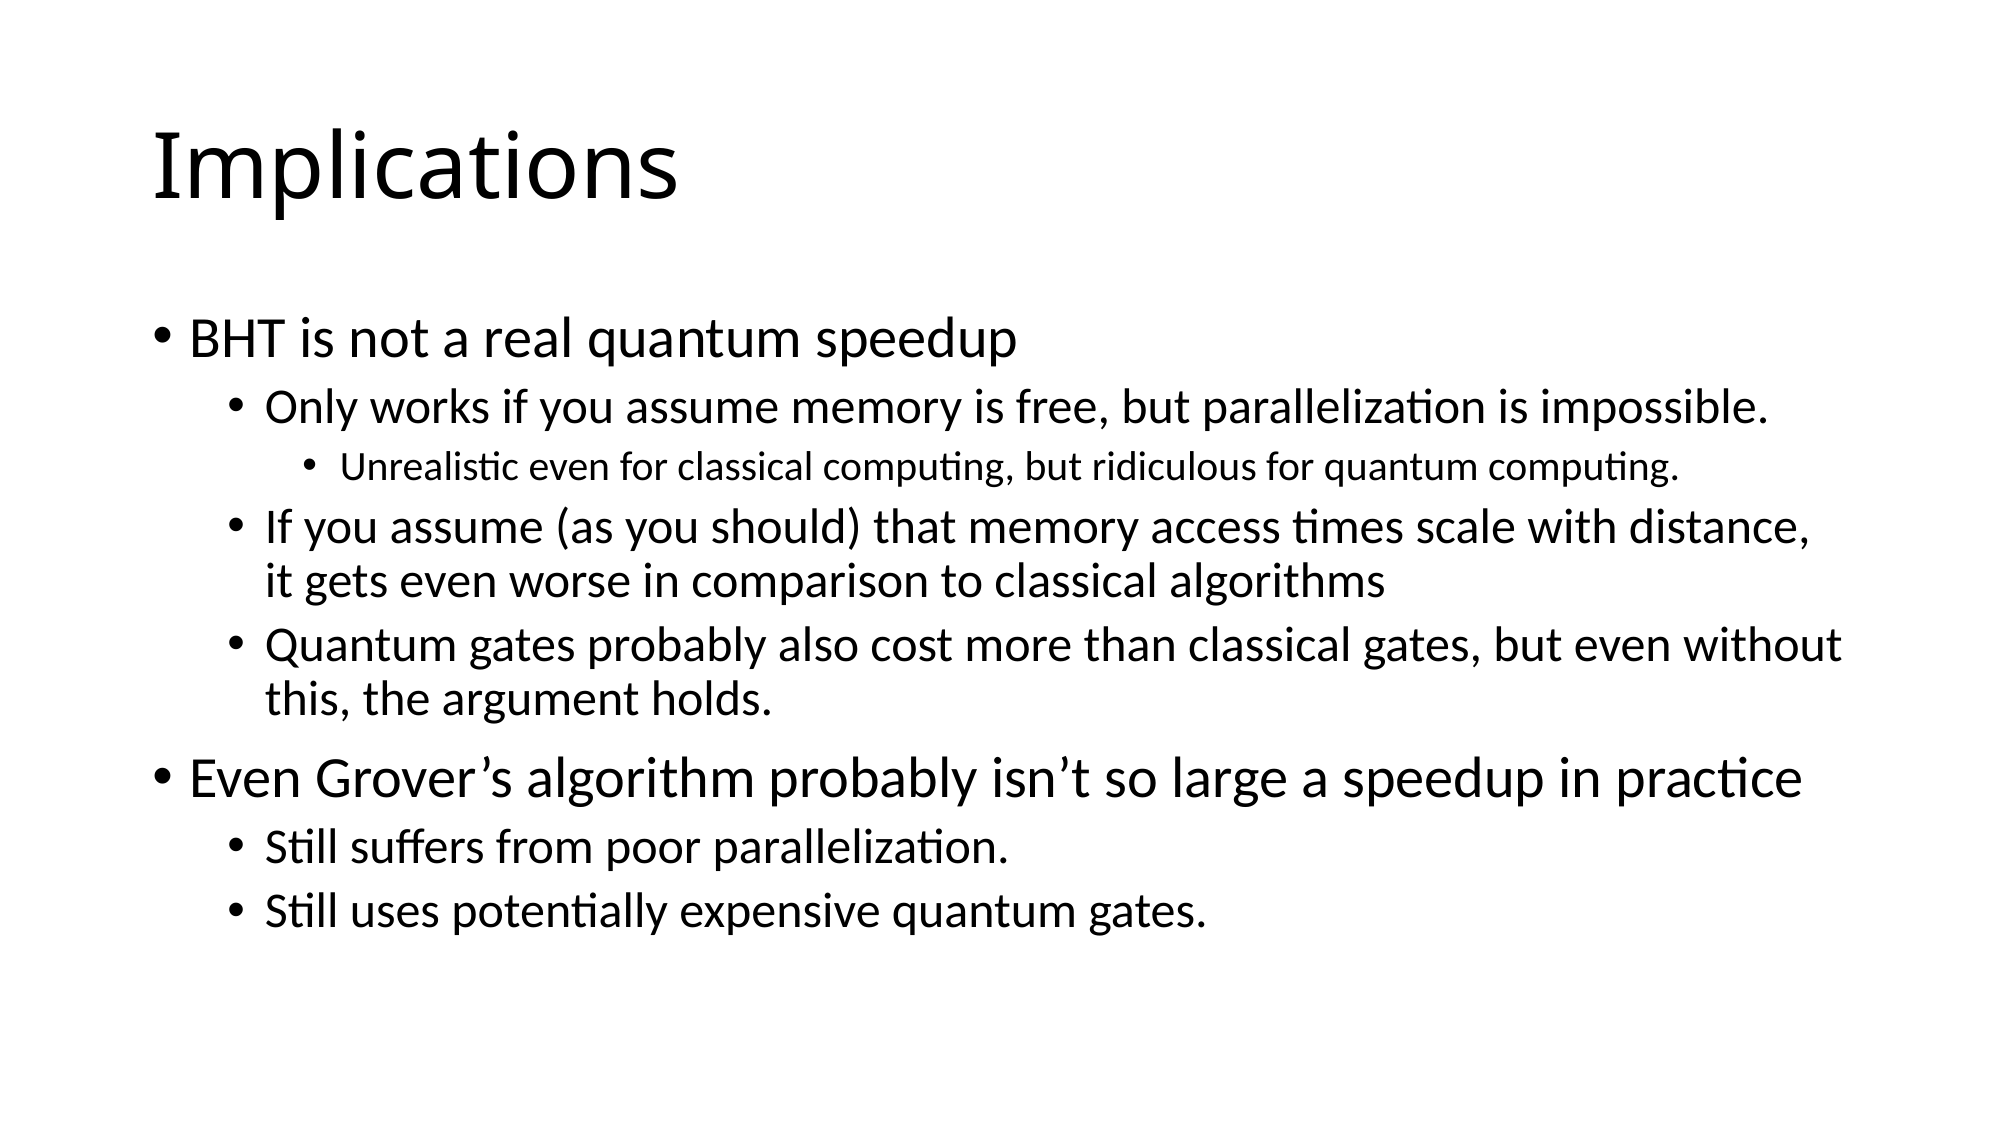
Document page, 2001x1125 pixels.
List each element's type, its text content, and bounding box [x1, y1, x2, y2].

title Implications [137, 59, 1863, 278]
list BHT is not a real quantum speedup Only works if you assume memory is free, but parallelization is impossible. Unrealistic even for classical computing, but ridiculous for quantum computing. If you assume (as you should) that memory access times scale with distance, it gets even worse in comparison to classical algorithms Quantum gates probably also cost more than classical gates, but even without this, the argument holds. Even Grover’s algorithm probably isn’t so large a speedup in practice Still suffers from poor parallelization. Still uses potentially expensive quantum gates. [137, 299, 1863, 1014]
